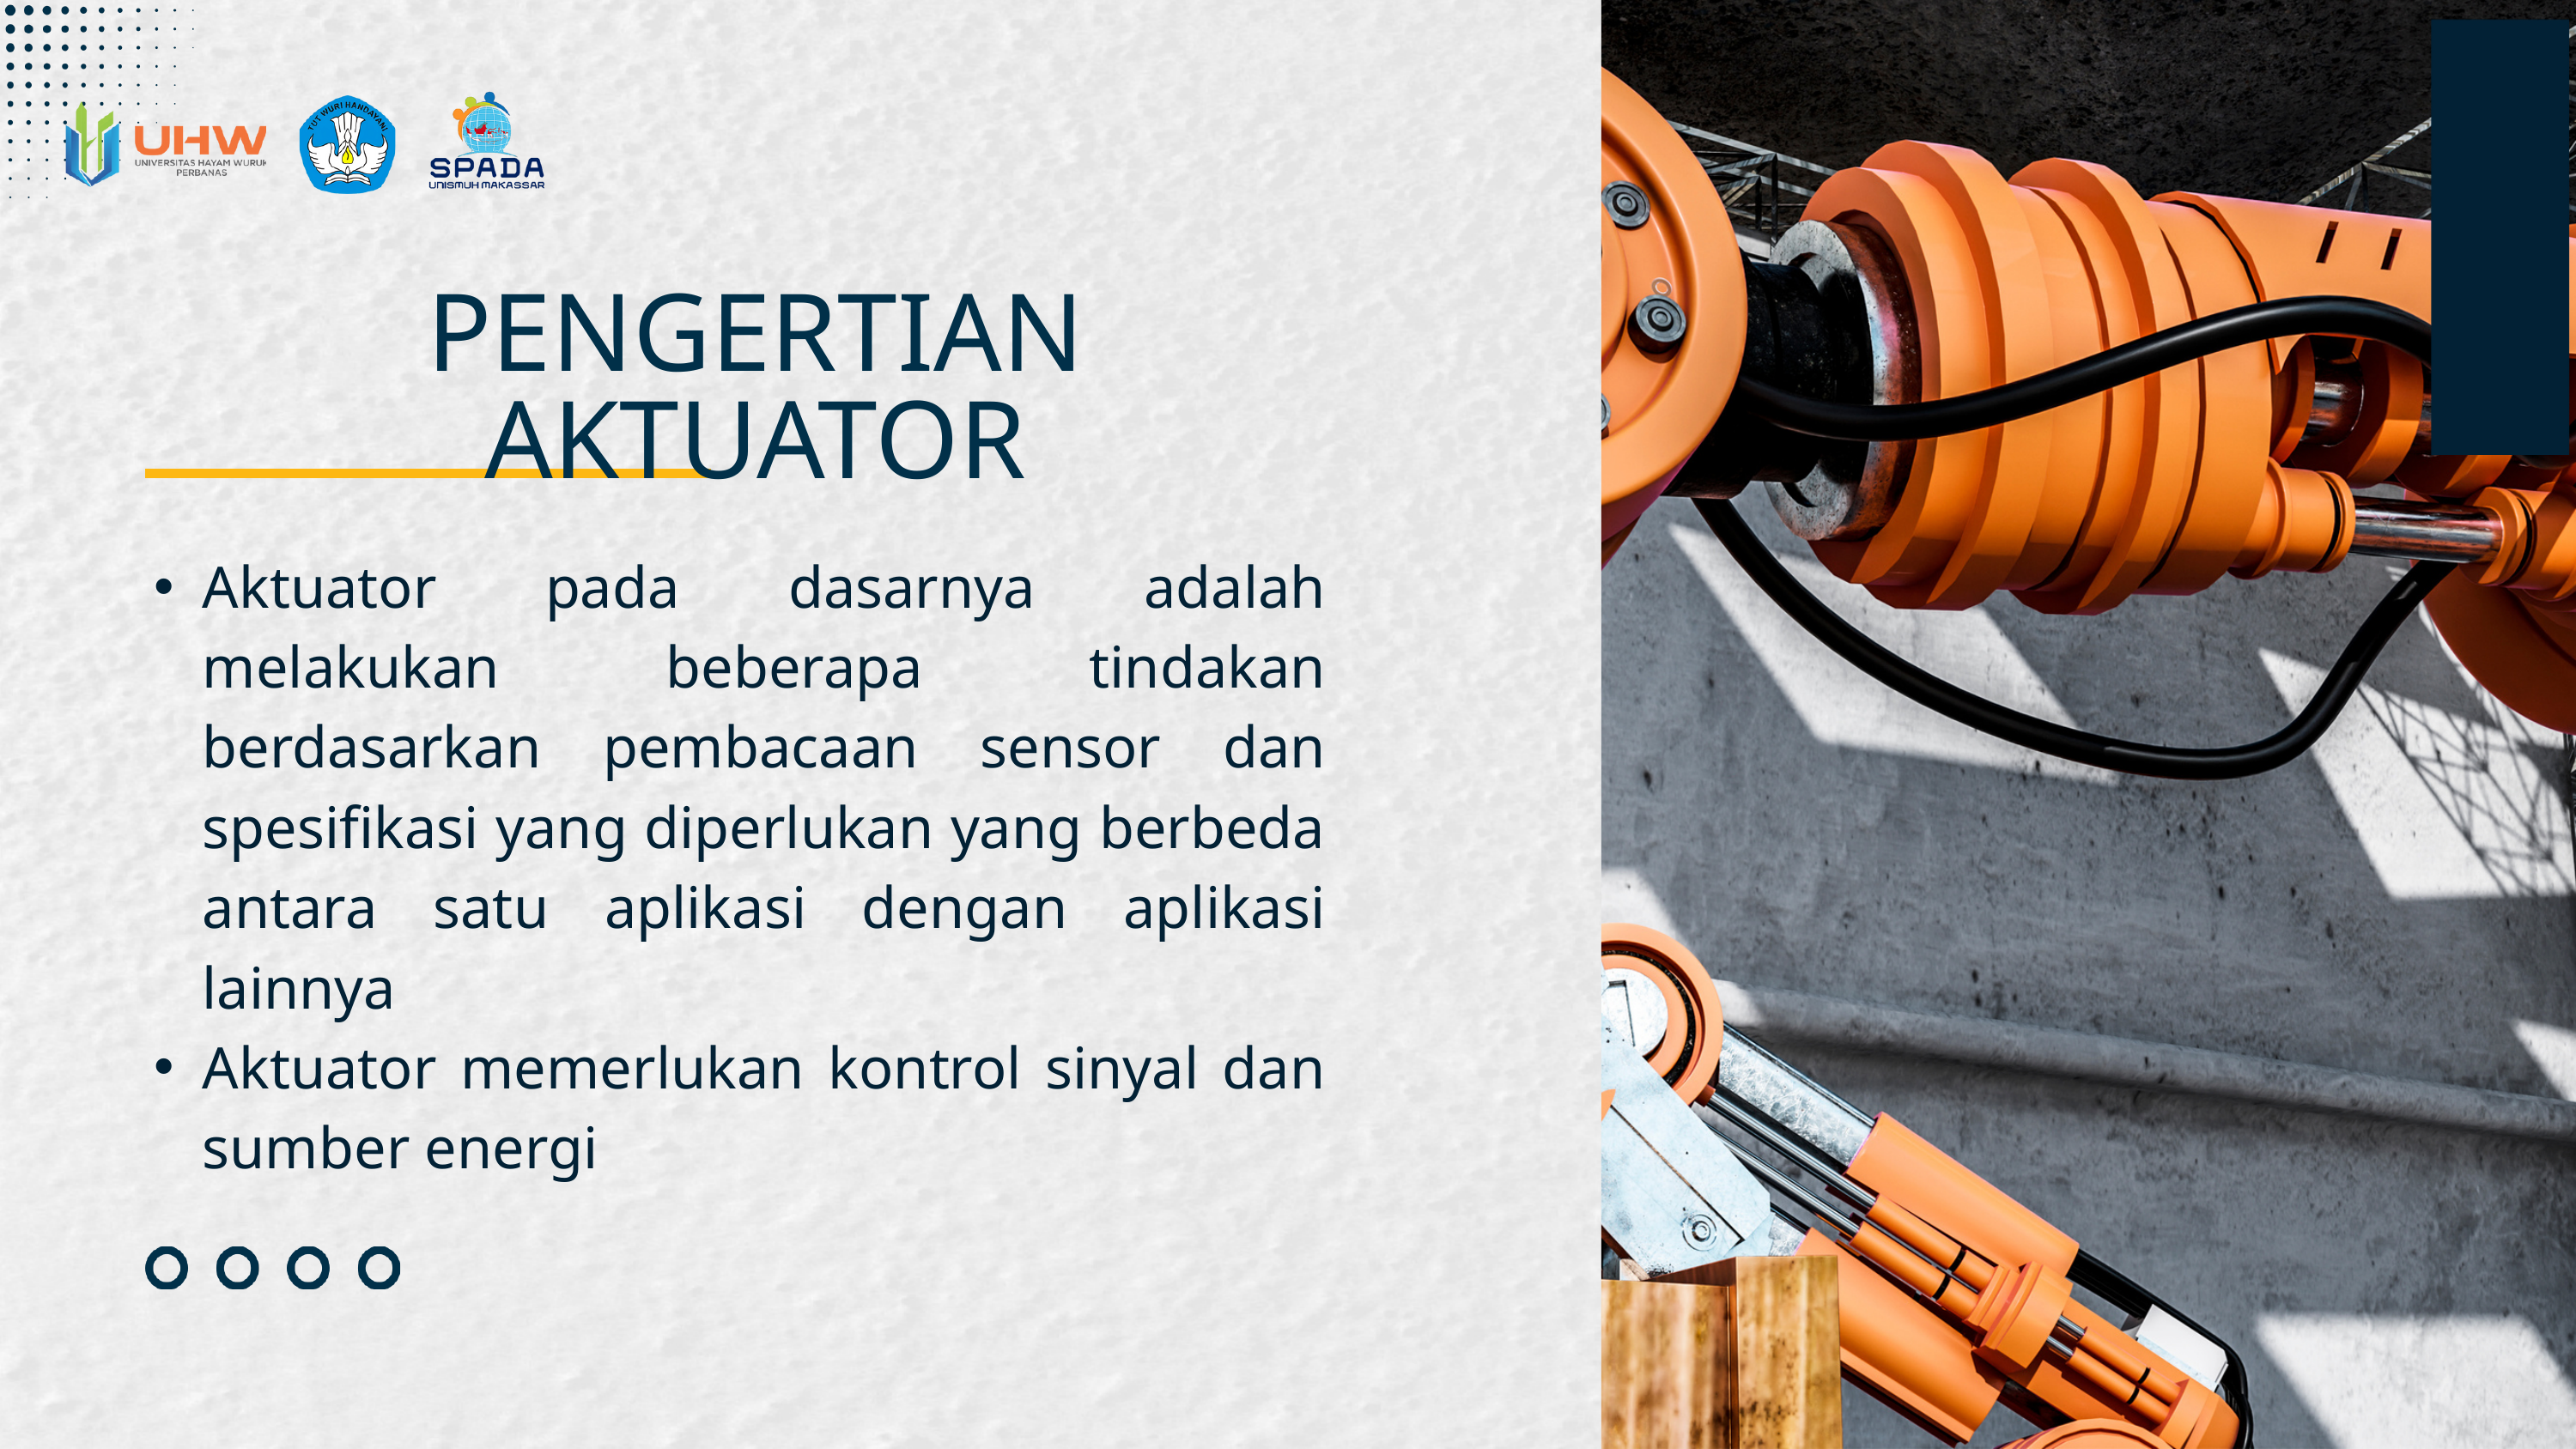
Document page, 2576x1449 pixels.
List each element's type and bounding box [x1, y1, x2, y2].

text_box [140, 468, 717, 478]
text_box [0, 0, 194, 198]
text_box [299, 95, 396, 195]
text_box [428, 90, 545, 199]
text_box [144, 1246, 401, 1289]
text_box [1601, 0, 2576, 1449]
text_box [0, 0, 1599, 1449]
text_box [65, 101, 267, 188]
